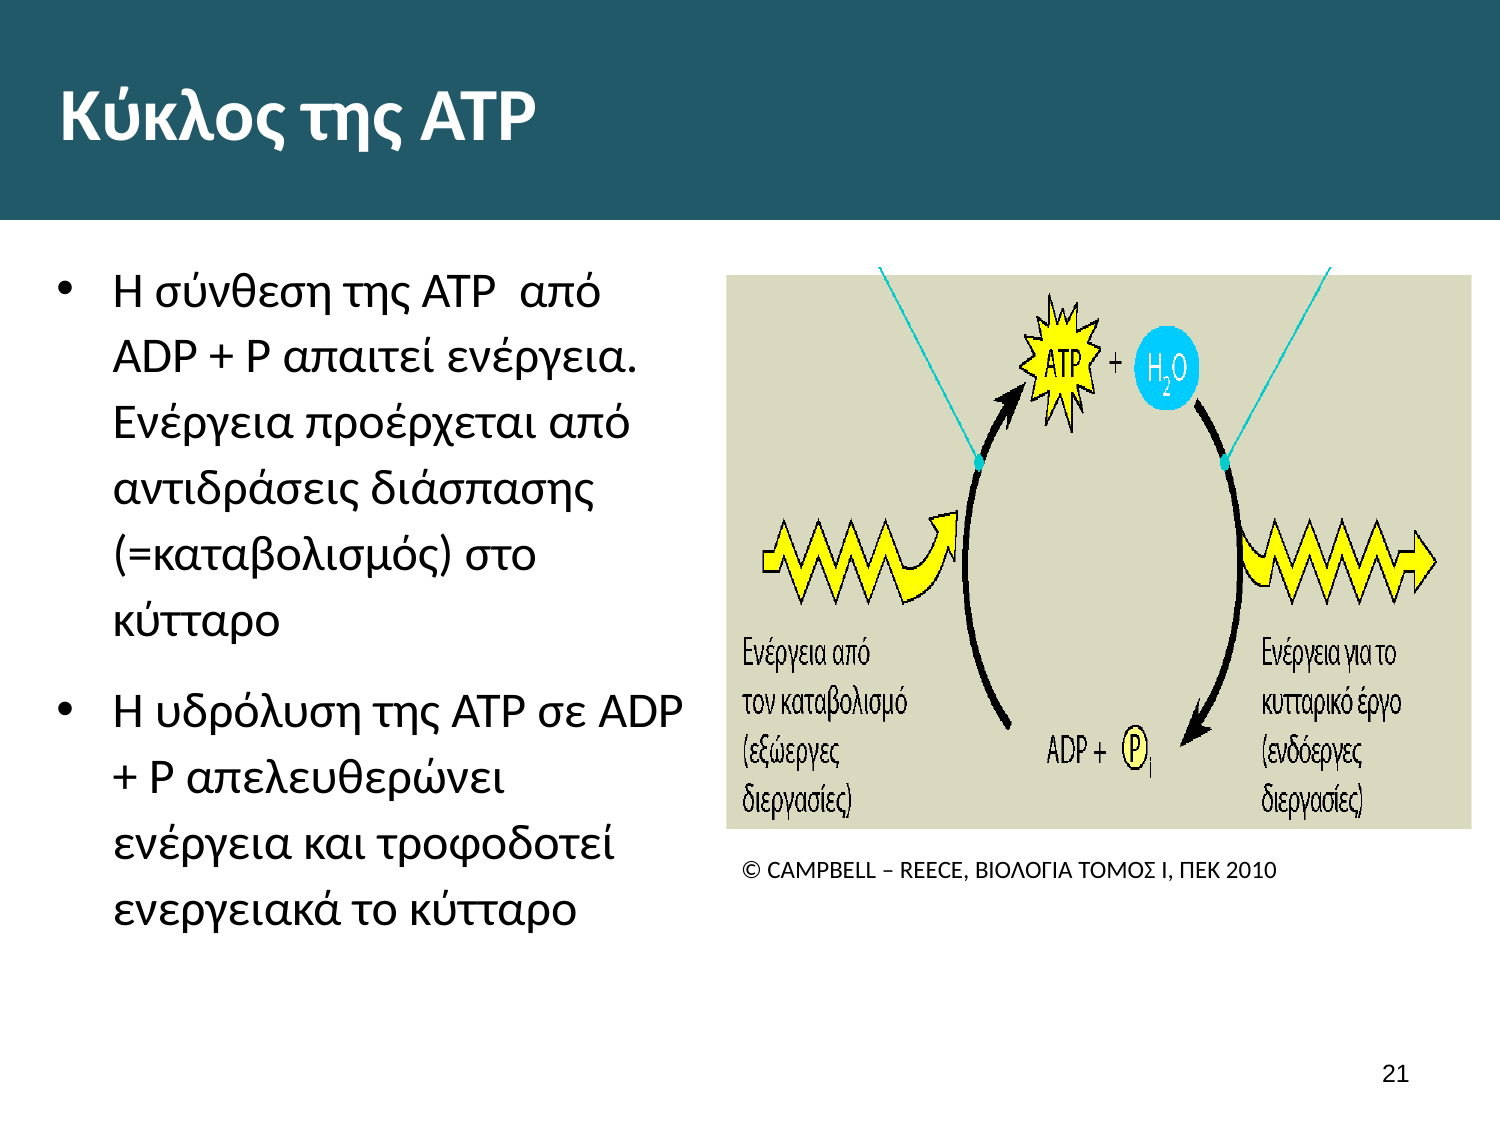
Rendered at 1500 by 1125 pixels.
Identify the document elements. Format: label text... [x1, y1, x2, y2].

slide_number 20 [1074, 1042, 1425, 1103]
title Κύκλος της ATP [0, 0, 1500, 220]
text_box © CAMPBELL – REECE, ΒΙΟΛΟΓΙΑ ΤΟΜΟΣ Ι, ΠΕΚ 2010 [726, 846, 1477, 891]
picture [726, 266, 1473, 830]
list Η σύνθεση της ΑΤΡ από ADP + P απαιτεί ενέργεια. Ενέργεια προέρχεται από αντιδράσεις διάσπασης (=καταβολισμός) στο κύτταρο Η υδρόλυση της ΑΤΡ σε ADP + P απελευθερώνει ενέργεια και τροφοδοτεί ενεργειακά το κύτταρο [41, 243, 703, 1083]
